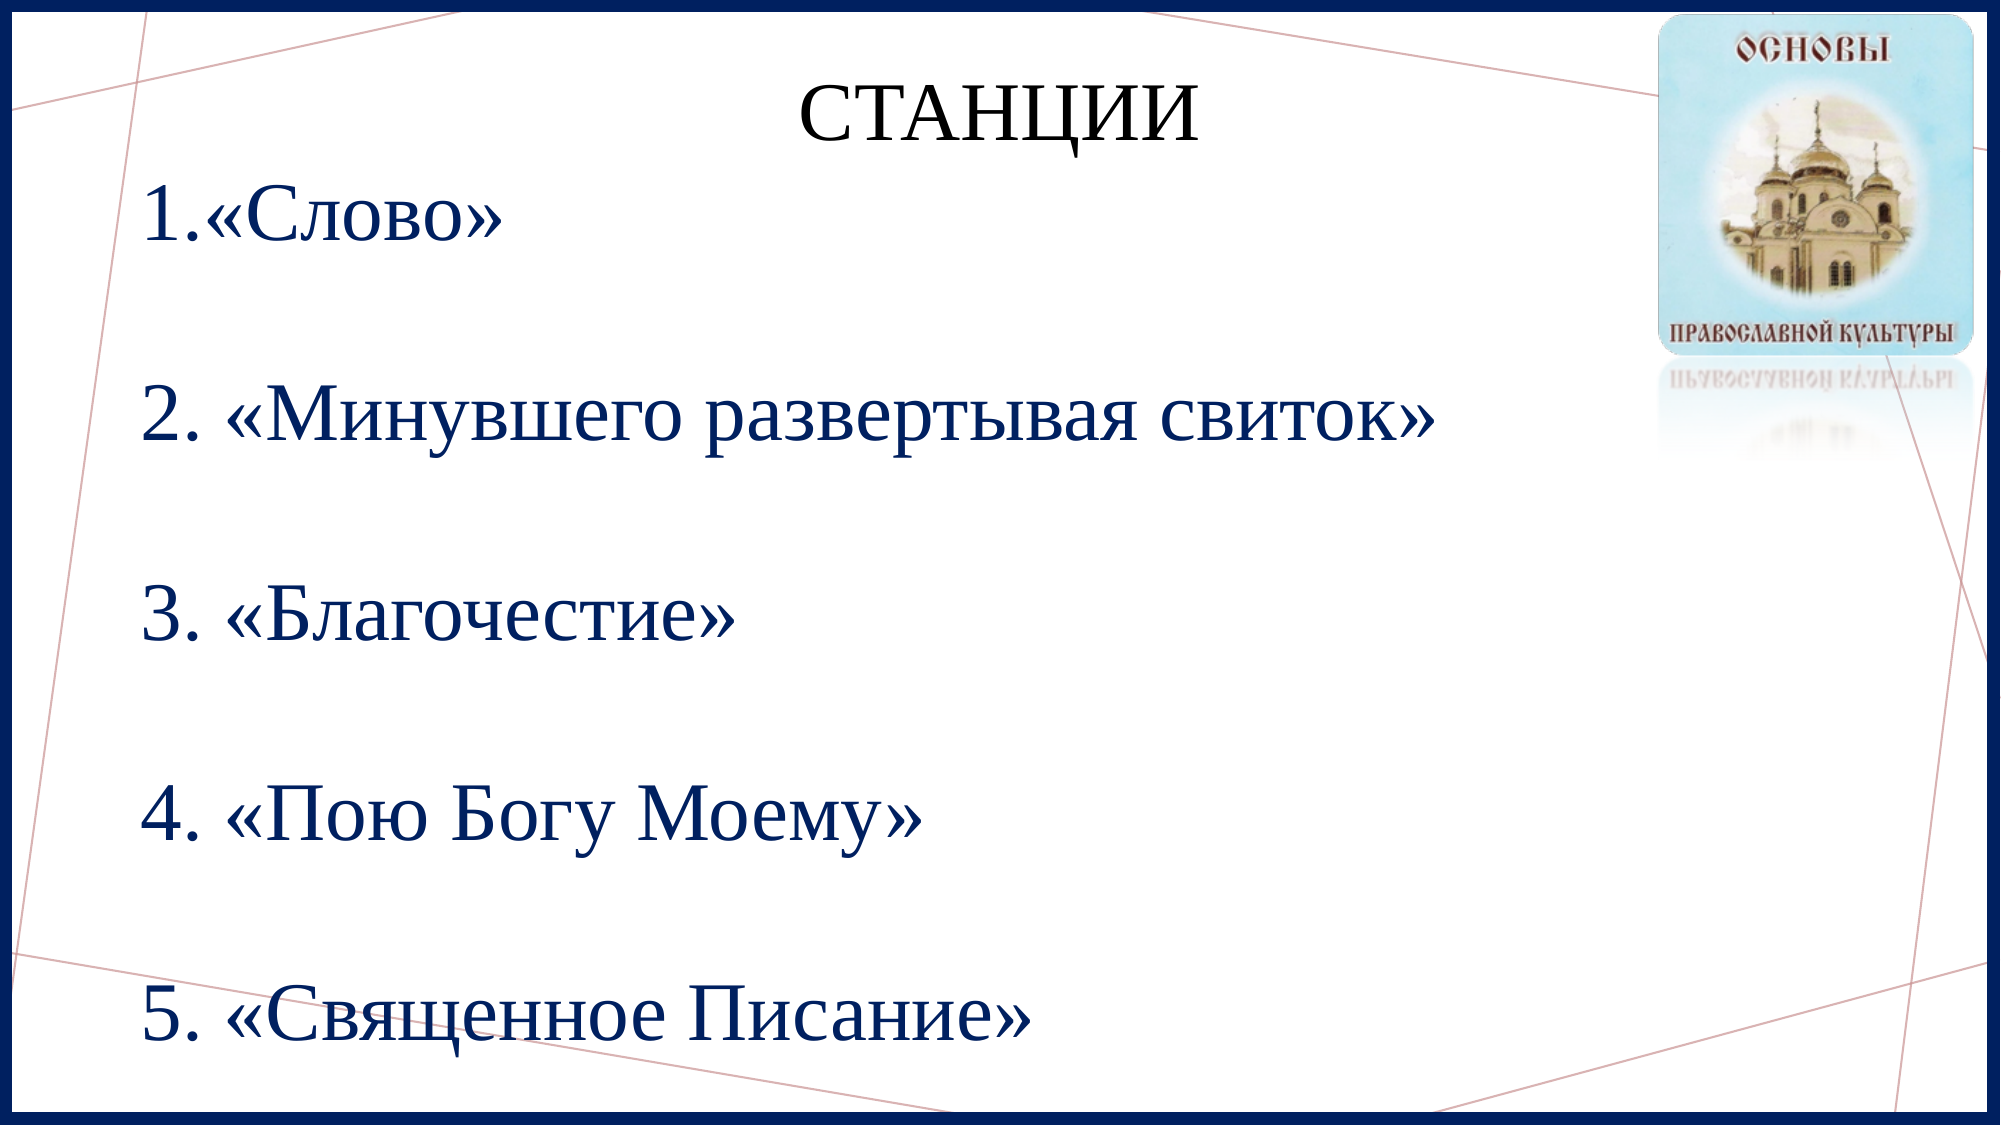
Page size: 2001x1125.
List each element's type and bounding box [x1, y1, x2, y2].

picture [1653, 13, 1979, 704]
text_box [0, 0, 2000, 1125]
